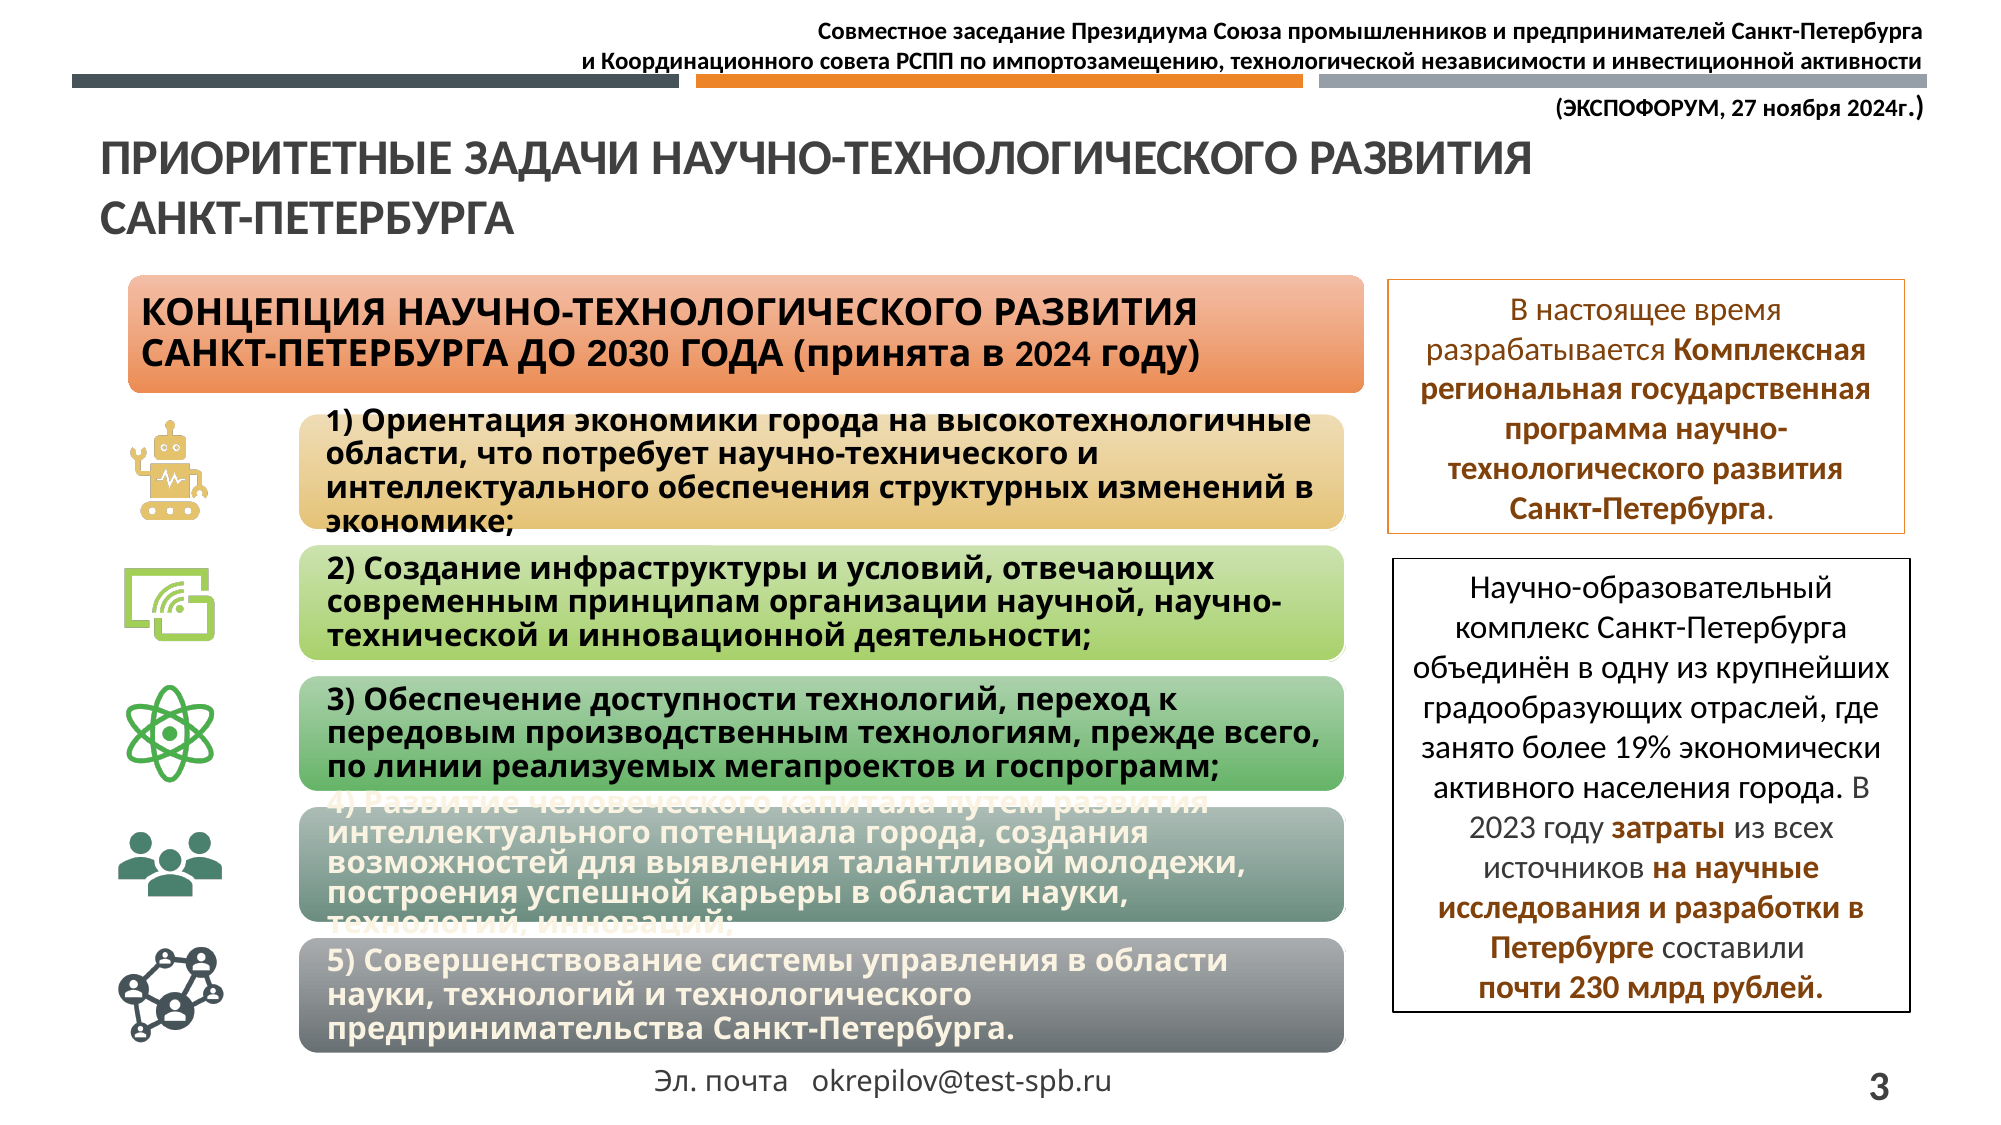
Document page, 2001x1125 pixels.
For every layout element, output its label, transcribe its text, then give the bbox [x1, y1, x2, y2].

text_box Эл. почта okrepilov@test-spb.ru [639, 1063, 1128, 1105]
slide_number 3 [1732, 1053, 1905, 1114]
text_box В настоящее время разрабатывается Комплексная региональная государственная программа научно-технологического развития Санкт‑Петербурга. [1430, 279, 1905, 534]
text_box Совместное заседание Президиума Союза промышленников и предпринимателей Санкт-Петербурга и Координационного совета РСПП по импортозамещению, технологической независимости и инвестиционной активности (ЭКСПОФОРУМ, 27 ноября 2024г.) [136, 29, 1940, 108]
text_box приоритетныЕ задачи научно-технологического развития САНКТ-ПЕТЕРБУРГА [85, 116, 1579, 258]
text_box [67, 274, 1425, 1055]
text_box Научно-образовательный комплекс Санкт-Петербурга объединён в одну из крупнейших градообразующих отраслей, где занято более 19% экономически активного населения города. В 2023 году затраты из всех источников на научные исследования и разработки в Петербурге составили почти 230 млрд рублей. [1431, 558, 1910, 1013]
